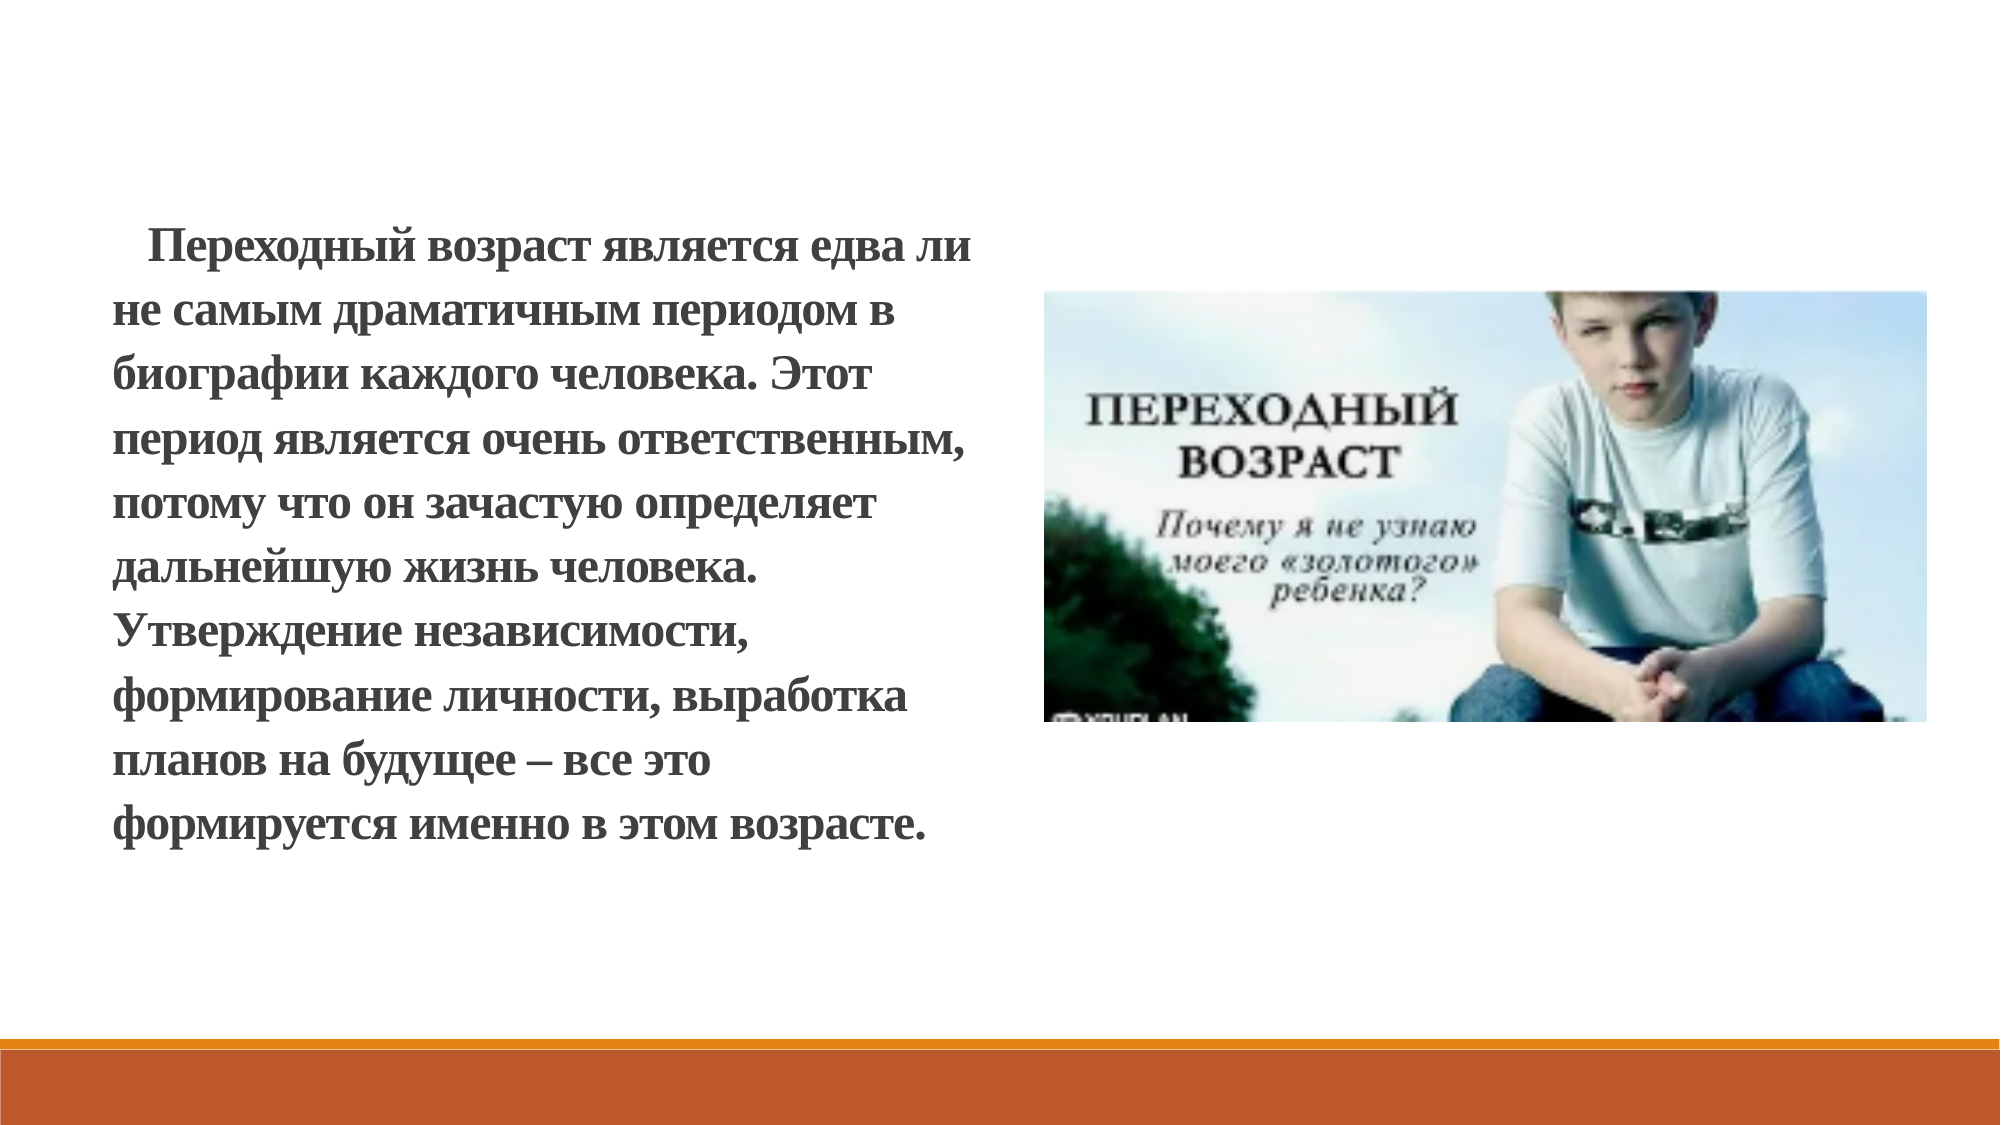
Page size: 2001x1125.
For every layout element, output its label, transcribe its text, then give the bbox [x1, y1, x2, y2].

picture [1043, 275, 1927, 723]
text_box Переходный возраст является едва ли не самым драматичным периодом в биографии каждого человека. Этот период является очень ответственным, потому что он зачастую определяет дальнейшую жизнь человека. Утверждение независимости, формирование личности, выработка планов на будущее – все это формируется именно в этом возрасте. [97, 200, 1000, 887]
